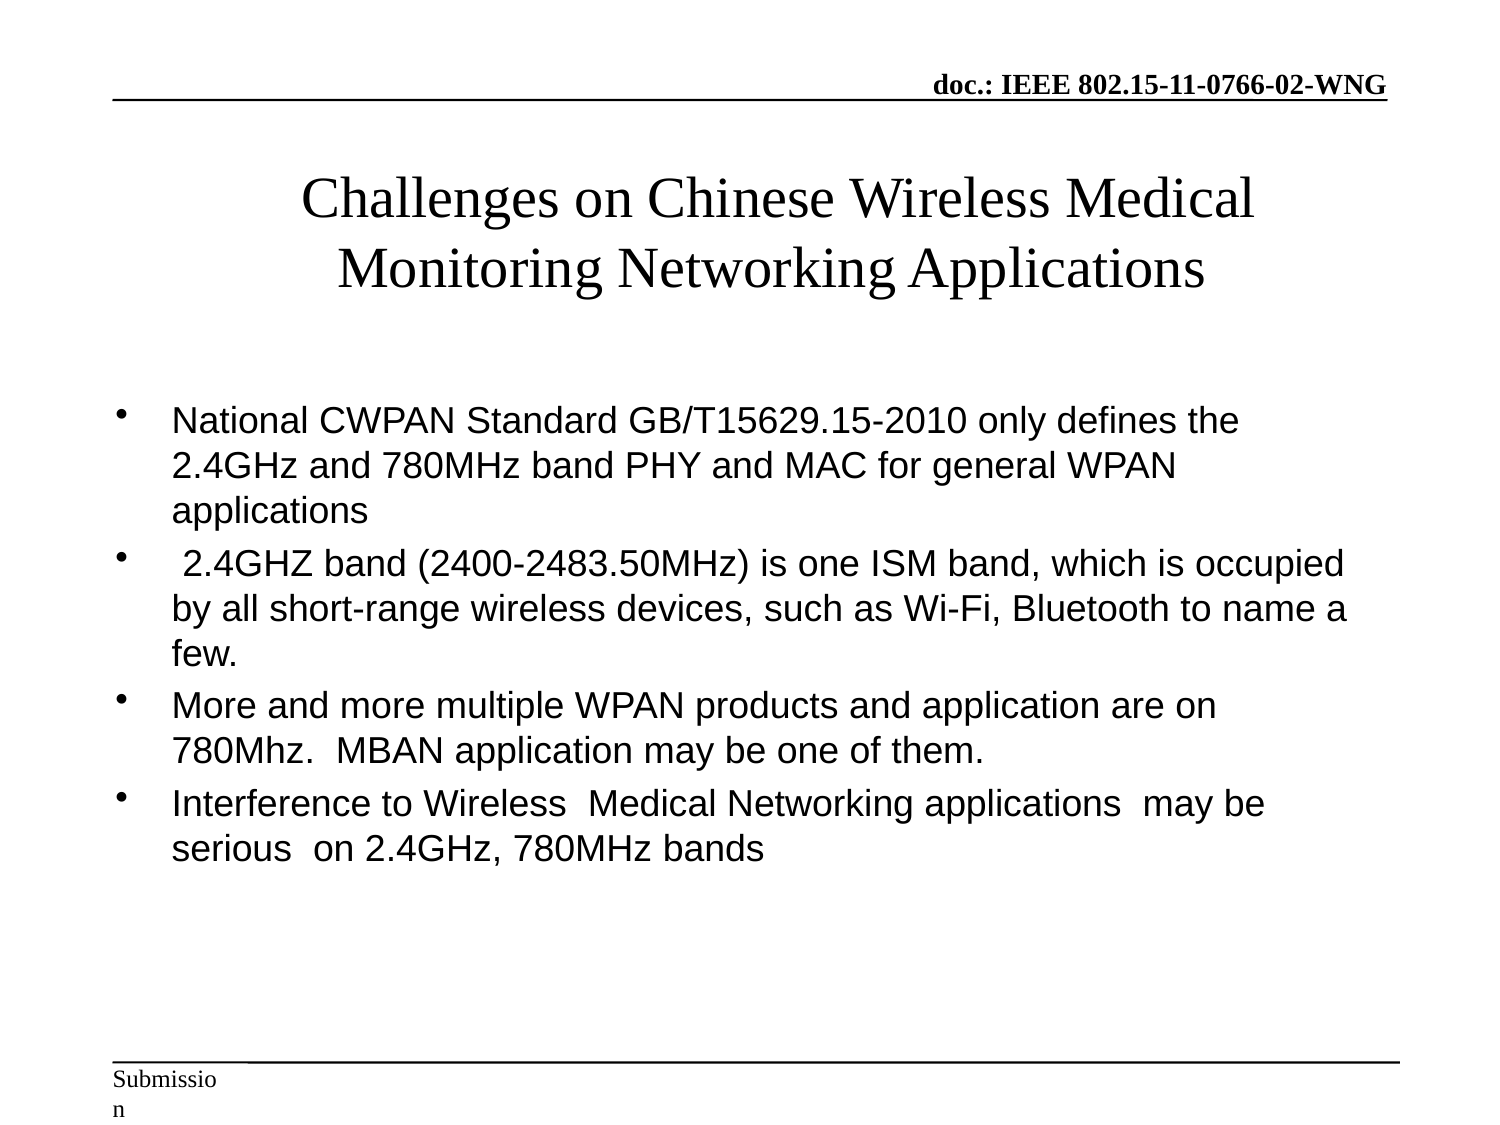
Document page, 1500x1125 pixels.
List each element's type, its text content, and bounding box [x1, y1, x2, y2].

list National CWPAN Standard GB/T15629.15-2010 only defines the 2.4GHz and 780MHz band PHY and MAC for general WPAN applications 2.4GHZ band (2400-2483.50MHz) is one ISM band, which is occupied by all short-range wireless devices, such as Wi-Fi, Bluetooth to name a few. More and more multiple WPAN products and application are on 780Mhz. MBAN application may be one of them. Interference to Wireless Medical Networking applications may be serious on 2.4GHz, 780MHz bands [100, 278, 1376, 955]
title Challenges on Chinese Wireless Medical Monitoring Networking Applications [159, 125, 1385, 264]
